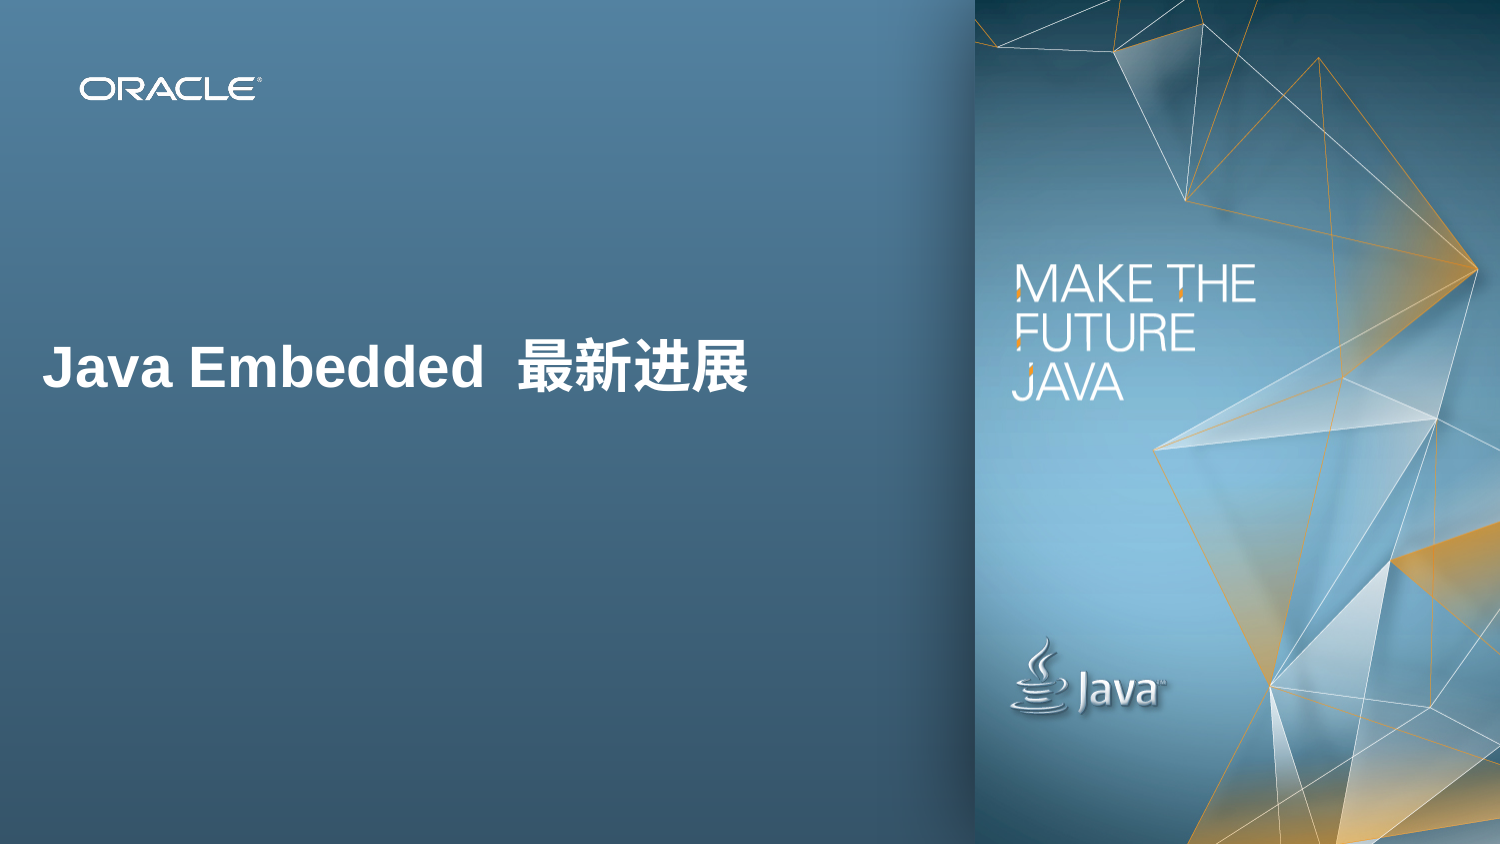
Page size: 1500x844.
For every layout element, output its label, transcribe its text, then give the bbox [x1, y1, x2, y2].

title Java Embedded 最新进展 [42, 336, 886, 462]
picture [57, 54, 278, 123]
picture [974, 0, 1500, 844]
